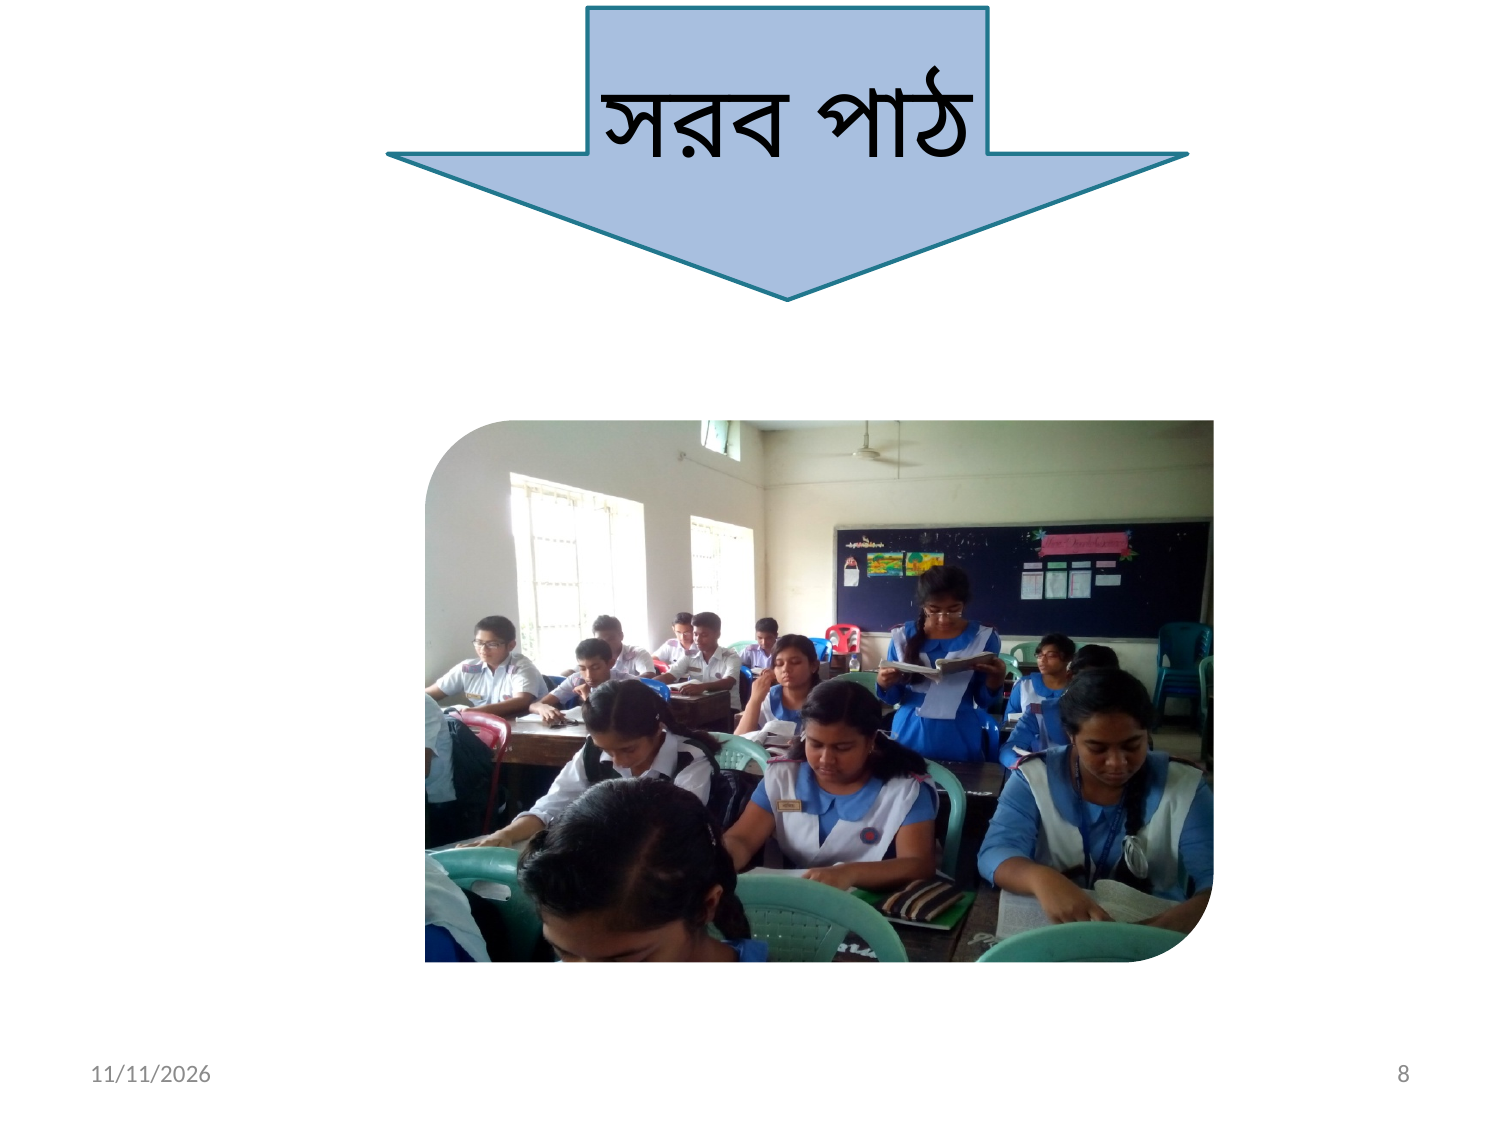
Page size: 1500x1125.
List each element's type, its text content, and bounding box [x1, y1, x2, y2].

slide_number 8 [1074, 1042, 1425, 1103]
picture [424, 420, 1214, 963]
text_box সরব পাঠ [385, 5, 1190, 302]
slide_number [75, 1042, 425, 1103]
